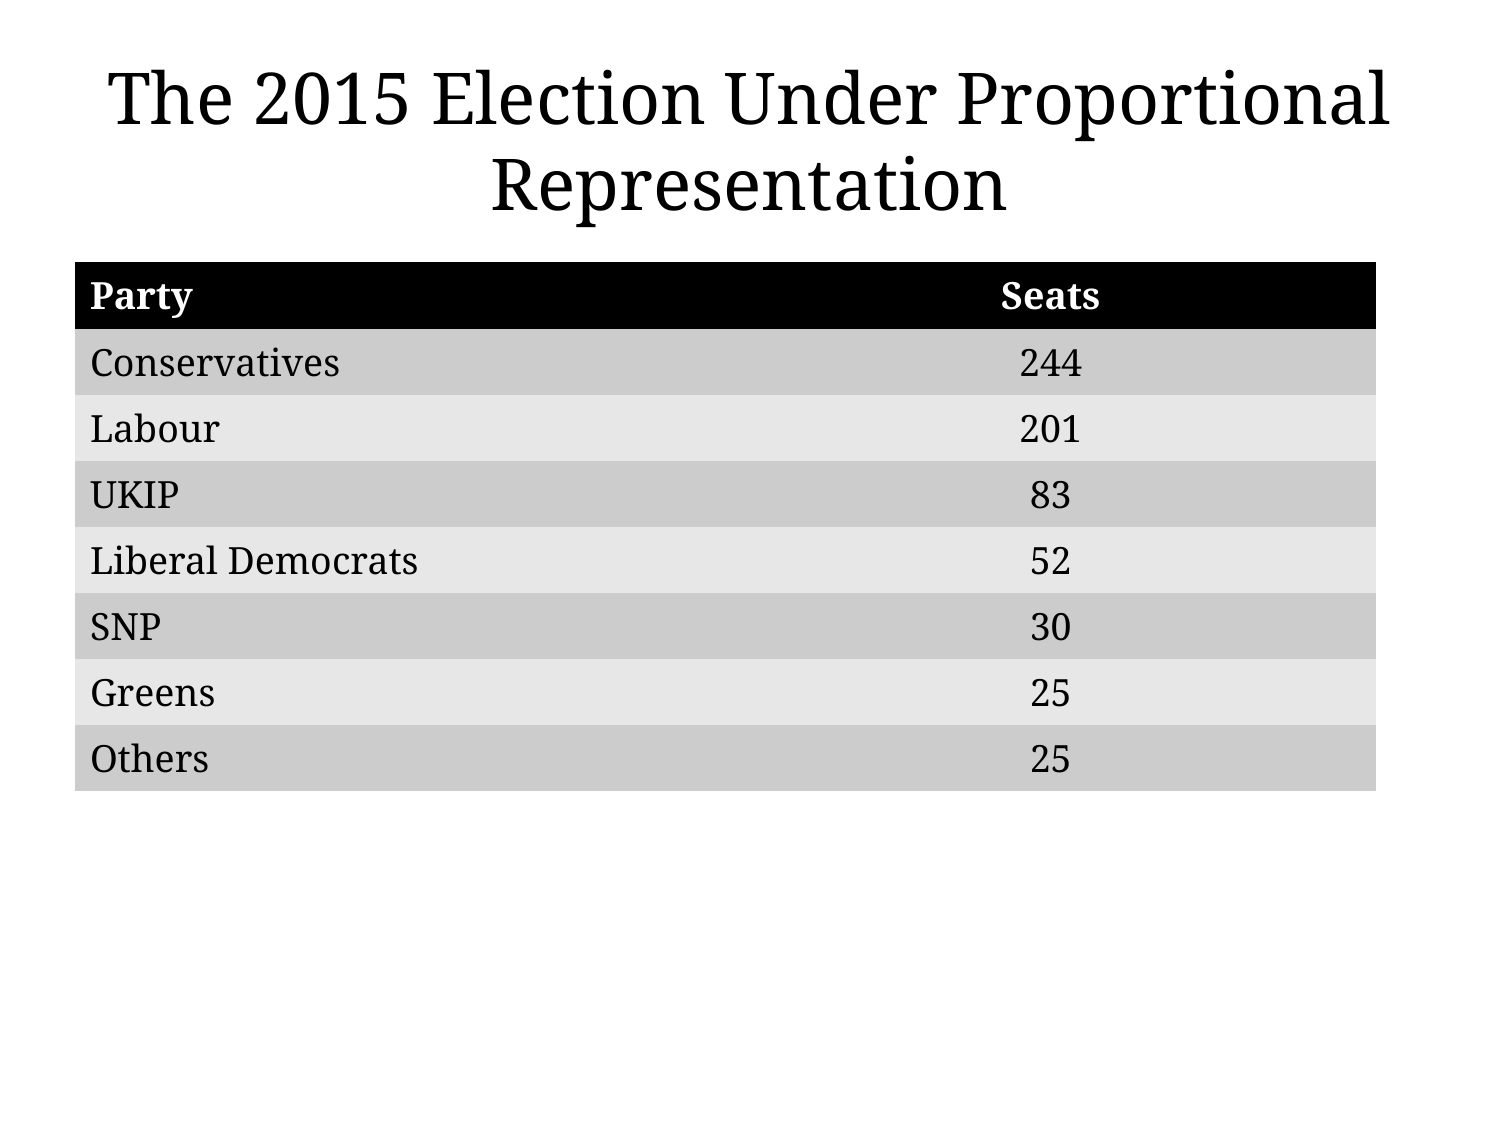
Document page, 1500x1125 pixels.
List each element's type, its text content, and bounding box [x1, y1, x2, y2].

table_cell Others [75, 725, 725, 791]
title The 2015 Election Under Proportional Representation [75, 45, 1425, 233]
table_cell Labour [75, 395, 725, 461]
table_cell SNP [75, 593, 725, 659]
table_cell Conservatives [75, 329, 725, 395]
table_cell 25 [725, 659, 1376, 725]
table_cell Greens [75, 659, 725, 725]
table_cell 201 [725, 395, 1376, 461]
table_cell UKIP [75, 461, 725, 527]
table_cell 244 [725, 329, 1376, 395]
table_header Seats [725, 262, 1376, 329]
table_cell 30 [725, 593, 1376, 659]
table_header Party [75, 262, 725, 329]
table_cell 83 [725, 461, 1376, 527]
table_cell 52 [725, 527, 1376, 593]
table_cell 25 [725, 725, 1376, 791]
table_cell Liberal Democrats [75, 527, 725, 593]
